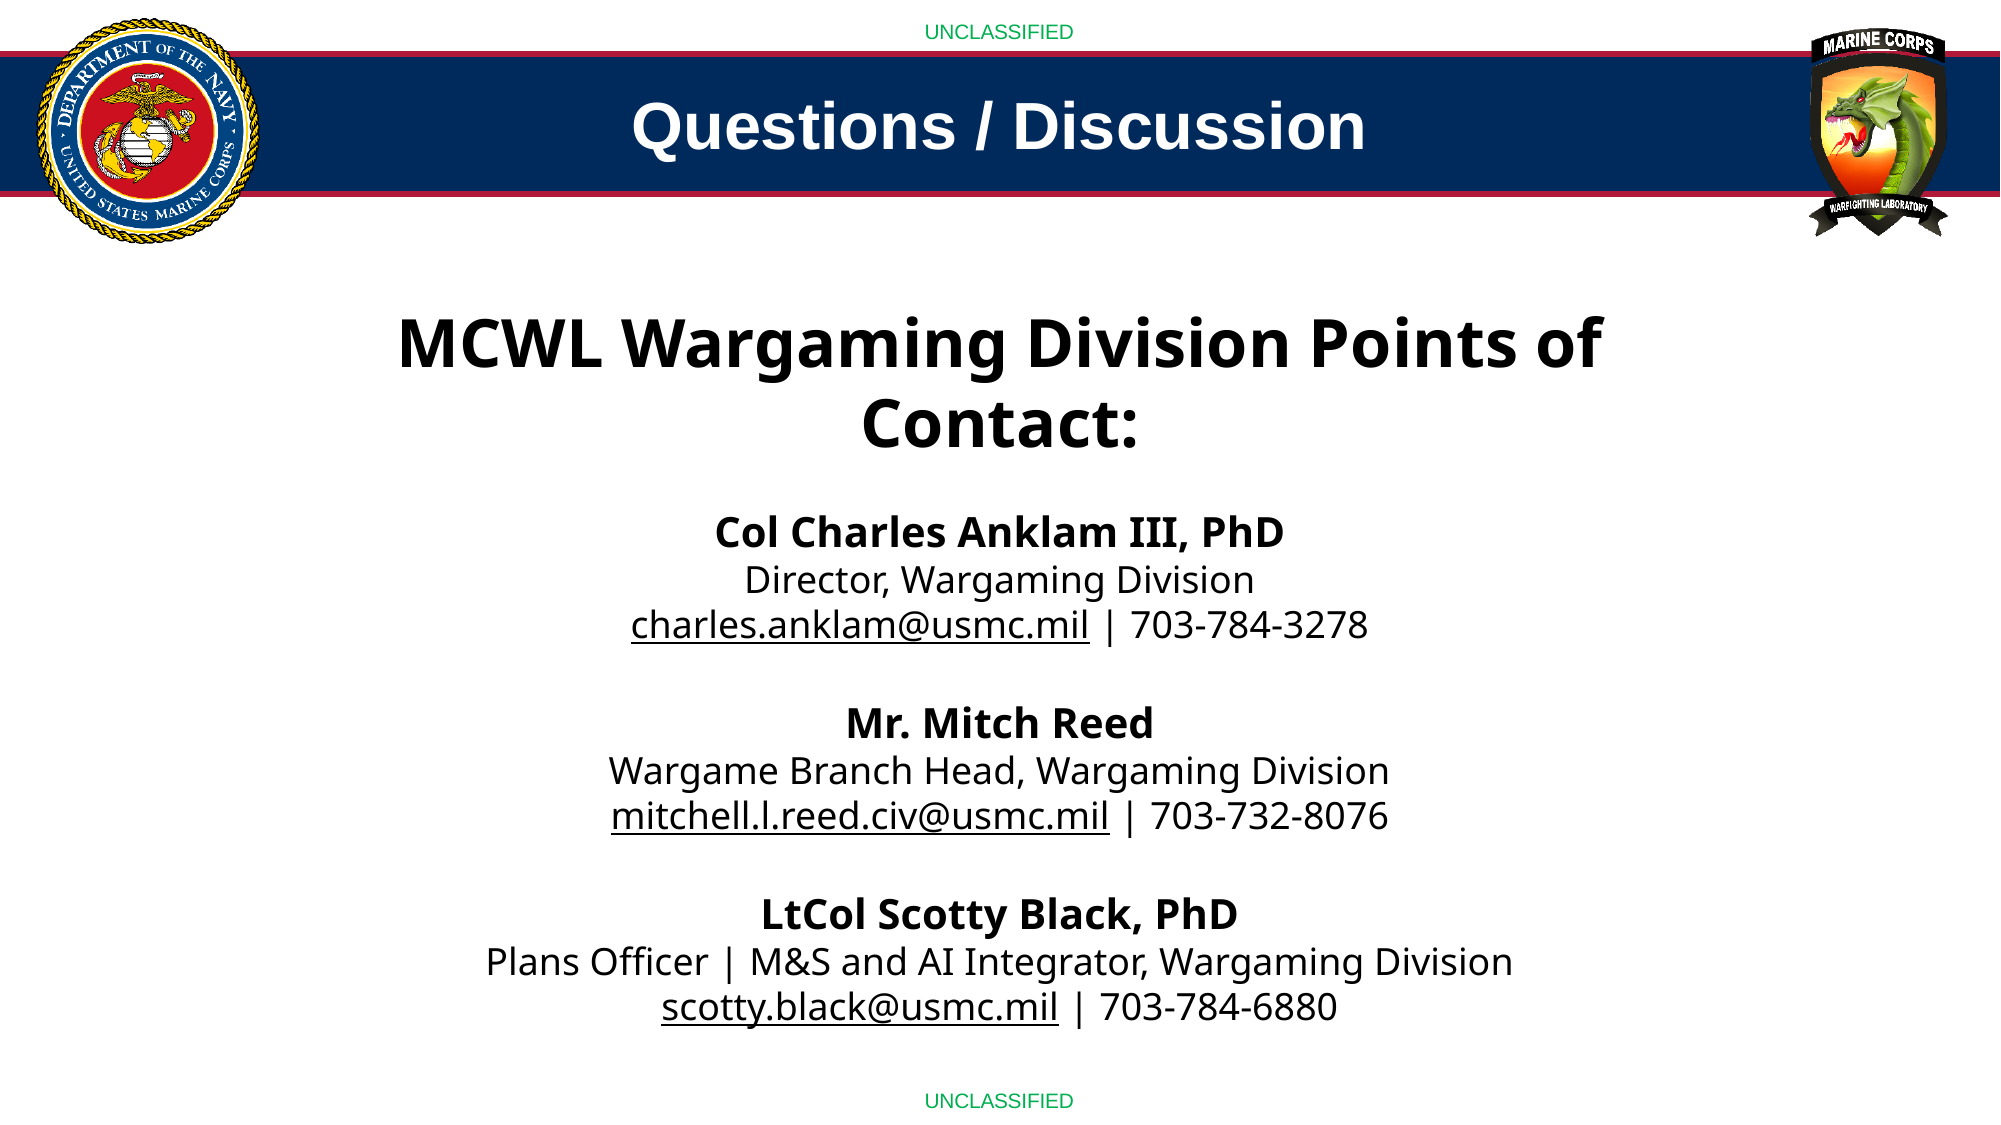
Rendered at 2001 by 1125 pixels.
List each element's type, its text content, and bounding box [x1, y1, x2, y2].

text_box Questions / Discussion [437, 59, 1563, 186]
picture [36, 18, 260, 244]
text_box MCWL Wargaming Division Points of Contact: Col Charles Anklam III, PhD Director, Wargaming Division charles.anklam@usmc.mil | 703-784-3278 Mr. Mitch Reed Wargame Branch Head, Wargaming Division mitchell.l.reed.civ@usmc.mil | 703-732-8076 LtCol Scotty Black, PhD Plans Officer | M&S and AI Integrator, Wargaming Division scotty.black@usmc.mil | 703-784-6880 [270, 293, 1730, 1087]
picture [1772, 14, 1984, 250]
